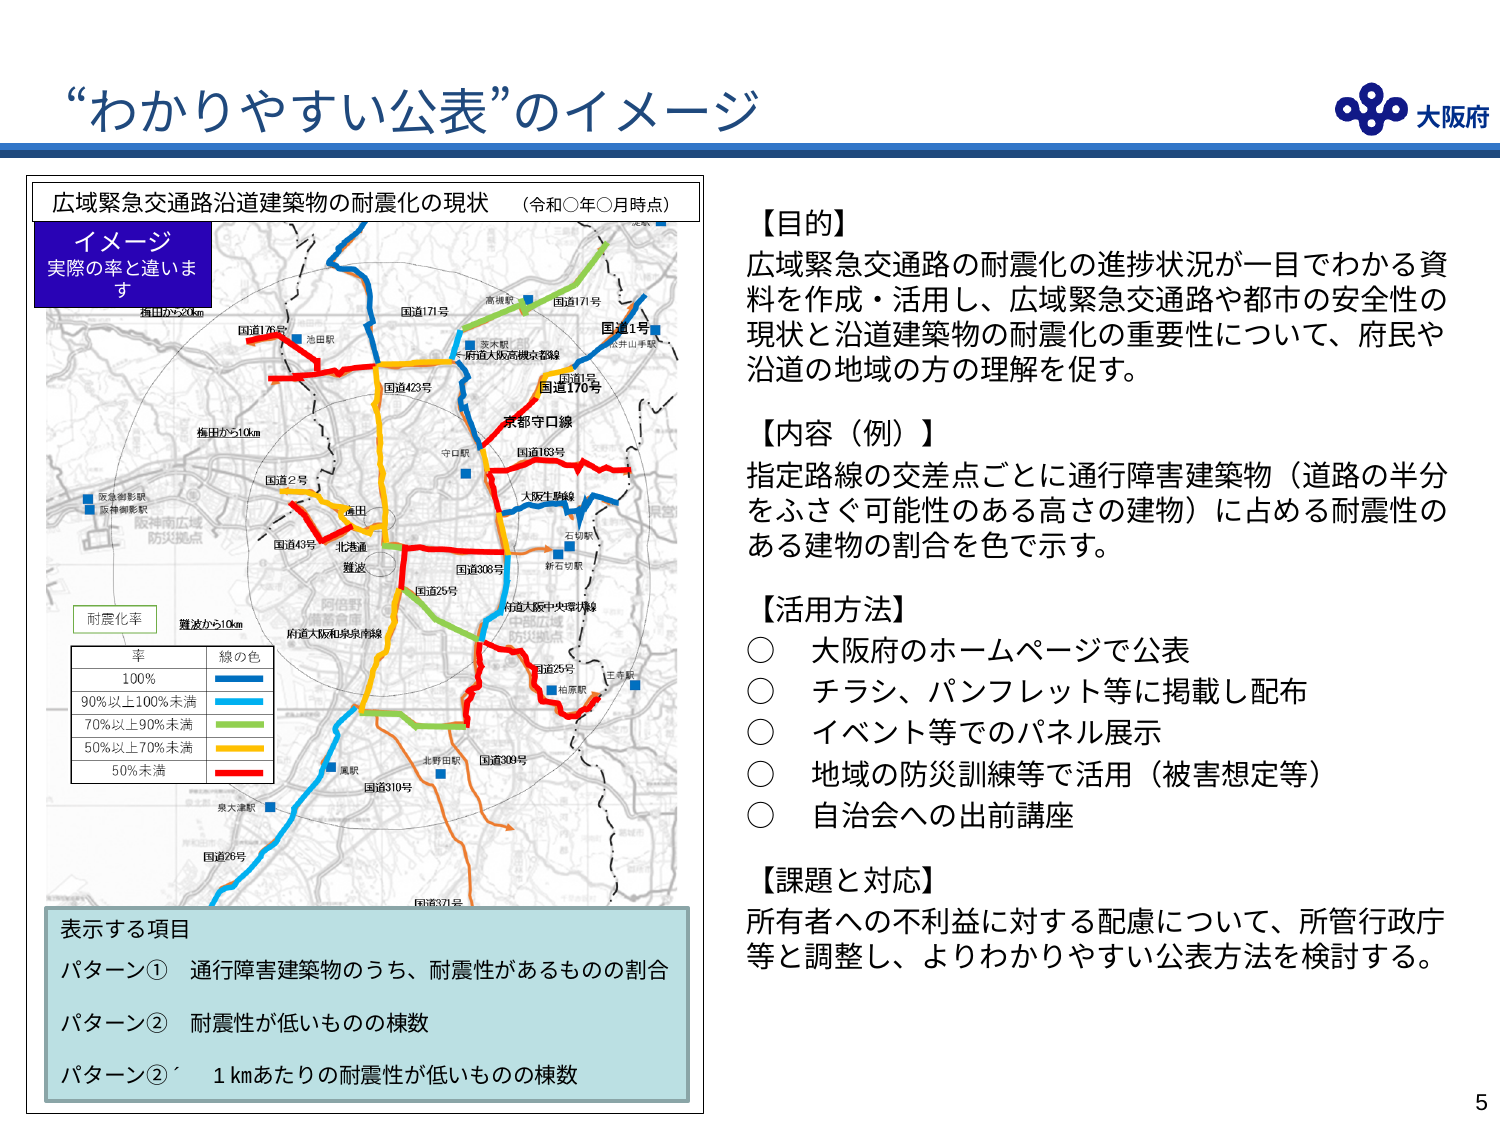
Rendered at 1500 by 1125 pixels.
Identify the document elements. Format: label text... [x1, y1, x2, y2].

text_box イメージ 実際の率と違います [34, 222, 40, 308]
text_box [24, 173, 706, 1116]
text_box 【目的】 広域緊急交通路の耐震化の進捗状況が一目でわかる資料を作成・活用し、広域緊急交通路や都市の安全性の現状と沿道建築物の耐震化の重要性について、府民や沿道の地域の方の理解を促す。 [731, 197, 1464, 394]
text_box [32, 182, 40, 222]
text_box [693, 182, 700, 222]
picture [45, 174, 689, 1100]
slide_number 4 [1149, 1077, 1500, 1125]
text_box 【課題と対応】 所有者への不利益に対する配慮について、所管行政庁等と調整し、よりわかりやすい公表方法を検討する。 [731, 855, 1464, 982]
text_box 【活用方法】 ○ 大阪府のホームページで公表 ○ チラシ、パンフレット等に掲載し配布 ○ イベント等でのパネル展示 ○ 地域の防災訓練等で活用（被害想定等） ○ 自治会への出前講座 [731, 583, 1464, 840]
picture [1330, 82, 1411, 142]
text_box 【内容（例）】 指定路線の交差点ごとに通行障害建築物（道路の半分をふさぐ可能性のある高さの建物）に占める耐震性のある建物の割合を色で示す。 [731, 408, 1464, 570]
title “わかりやすい公表”のイメージ [0, 77, 1152, 144]
